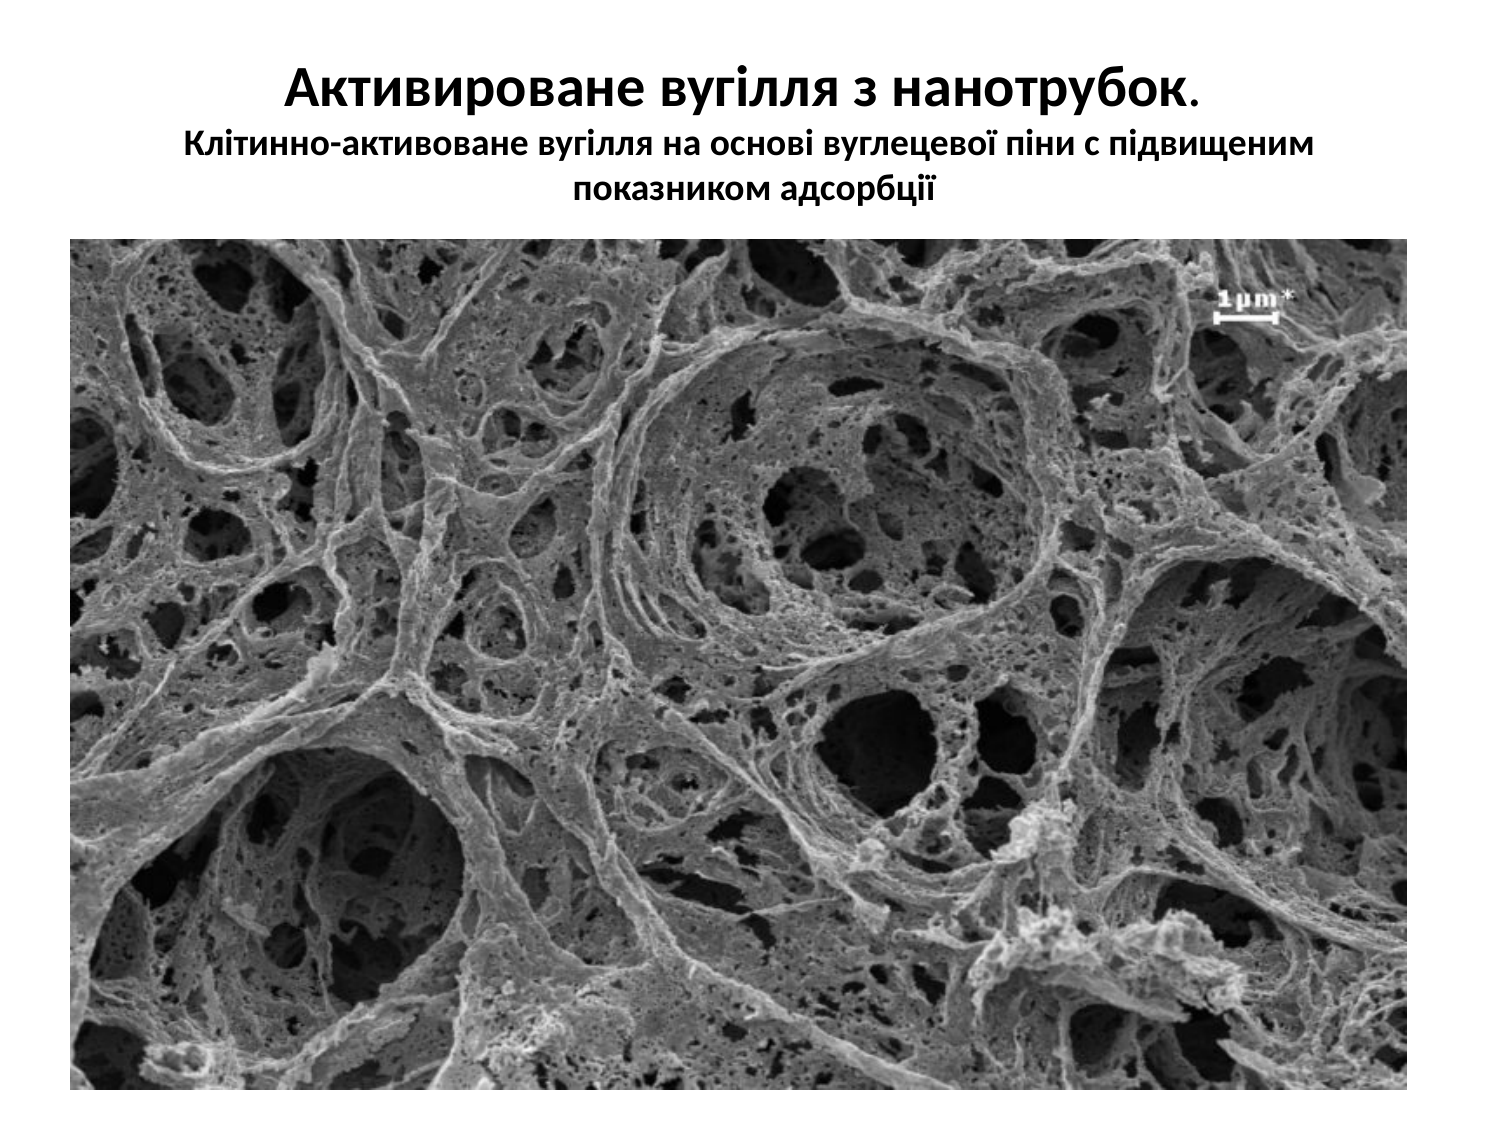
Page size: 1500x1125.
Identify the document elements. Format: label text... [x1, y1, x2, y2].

title Активироване вугілля з нанотрубок. Клітинно-активоване вугілля на основі вуглецевої піни с підвищеним показником адсорбції [0, 23, 1500, 233]
picture [70, 239, 1407, 1091]
